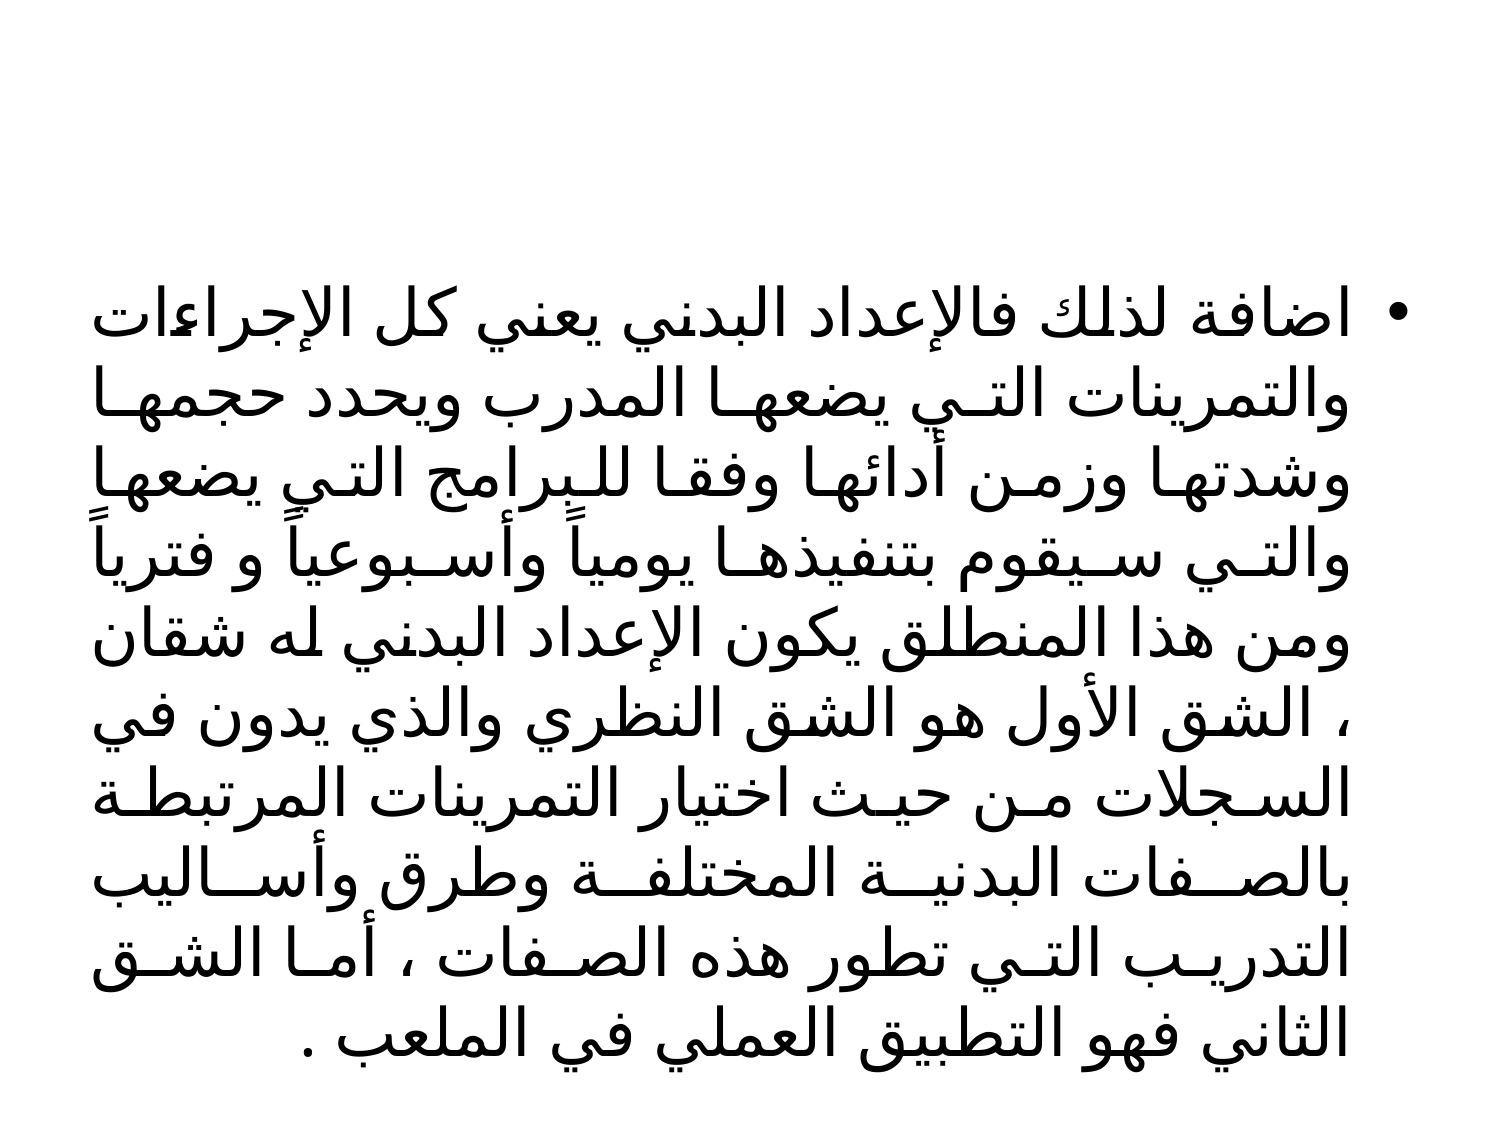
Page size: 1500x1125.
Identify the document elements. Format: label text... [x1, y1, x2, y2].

list اضافة لذلك فالإعداد البدني يعني كل الإجراءات والتمرينات التي يضعها المدرب ويحدد حجمها وشدتها وزمن أدائها وفقا للبرامج التي يضعها والتي سيقوم بتنفيذها يومياً وأسبوعياً و فترياً ومن هذا المنطلق يكون الإعداد البدني له شقان ، الشق الأول هو الشق النظري والذي يدون في السجلات من حيث اختيار التمرينات المرتبطة بالصفات البدنية المختلفة وطرق وأساليب التدريب التي تطور هذه الصفات ، أما الشق الثاني فهو التطبيق العملي في الملعب . [75, 262, 1425, 1005]
